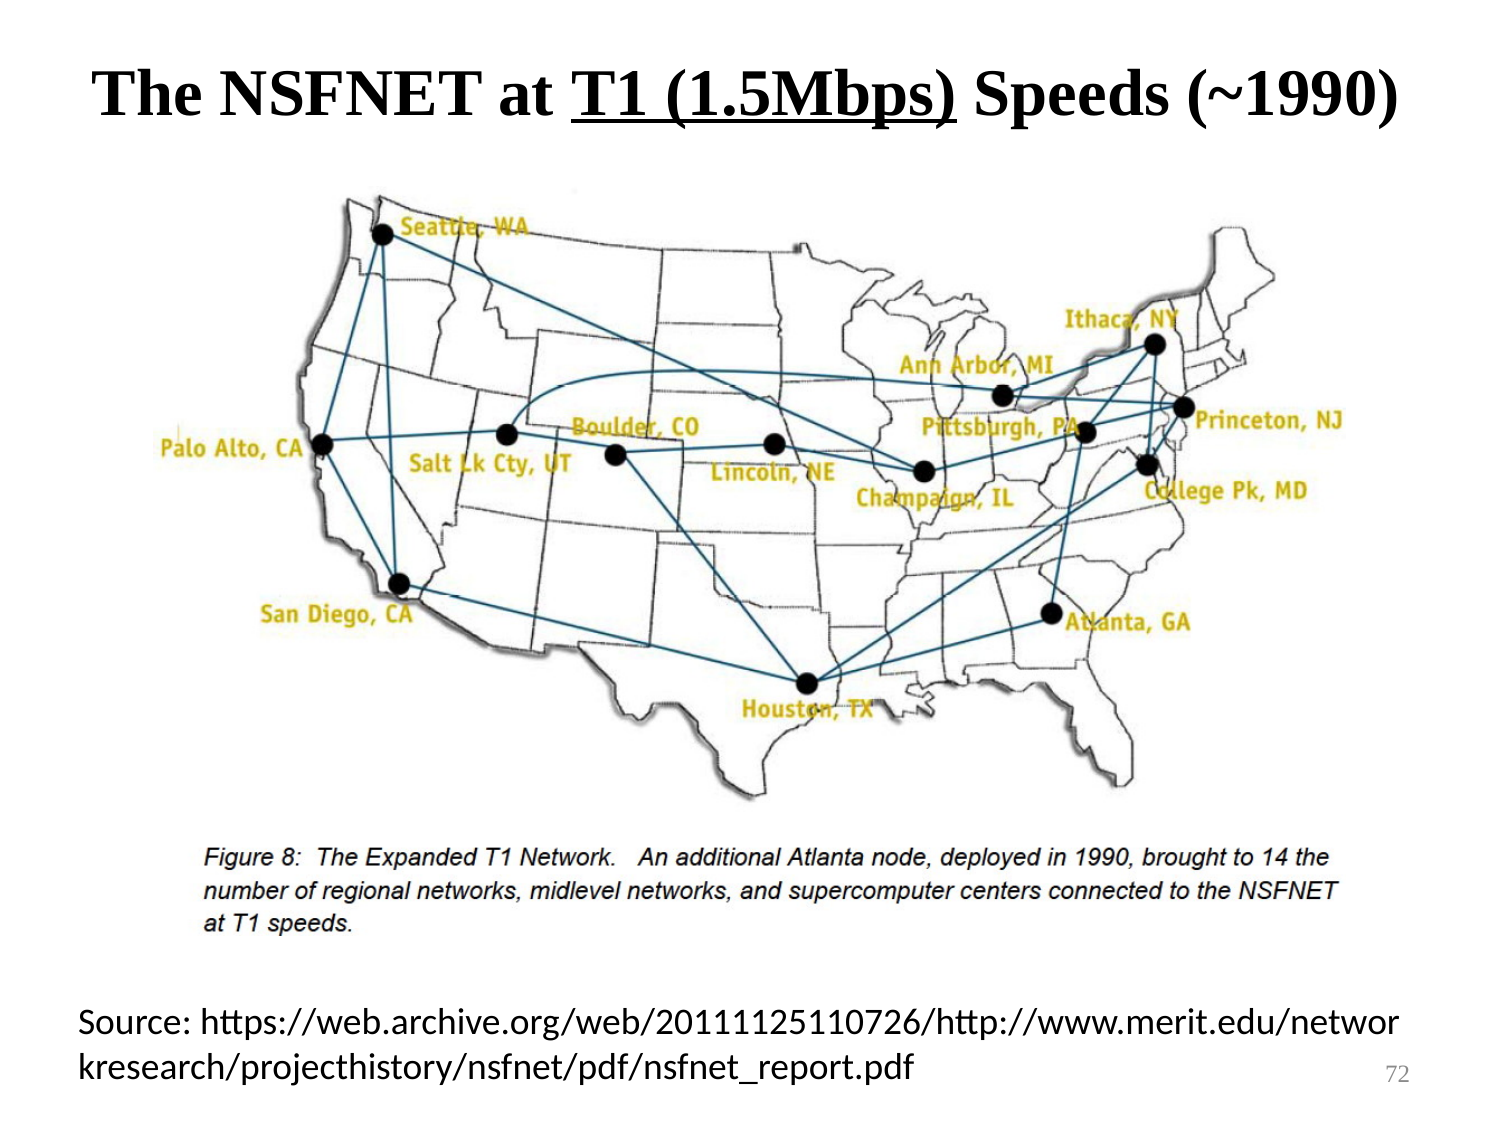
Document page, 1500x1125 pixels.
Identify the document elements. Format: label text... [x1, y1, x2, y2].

title The NSFNET at T1 (1.5Mbps) Speeds (~1990) [33, 31, 1459, 146]
picture [153, 186, 1346, 936]
slide_number 72 [1074, 1042, 1425, 1103]
text_box Source: https://web.archive.org/web/20111125110726/http://www.merit.edu/networ kresearch/projecthistory/nsfnet/pdf/nsfnet_report.pdf [63, 989, 1416, 1095]
